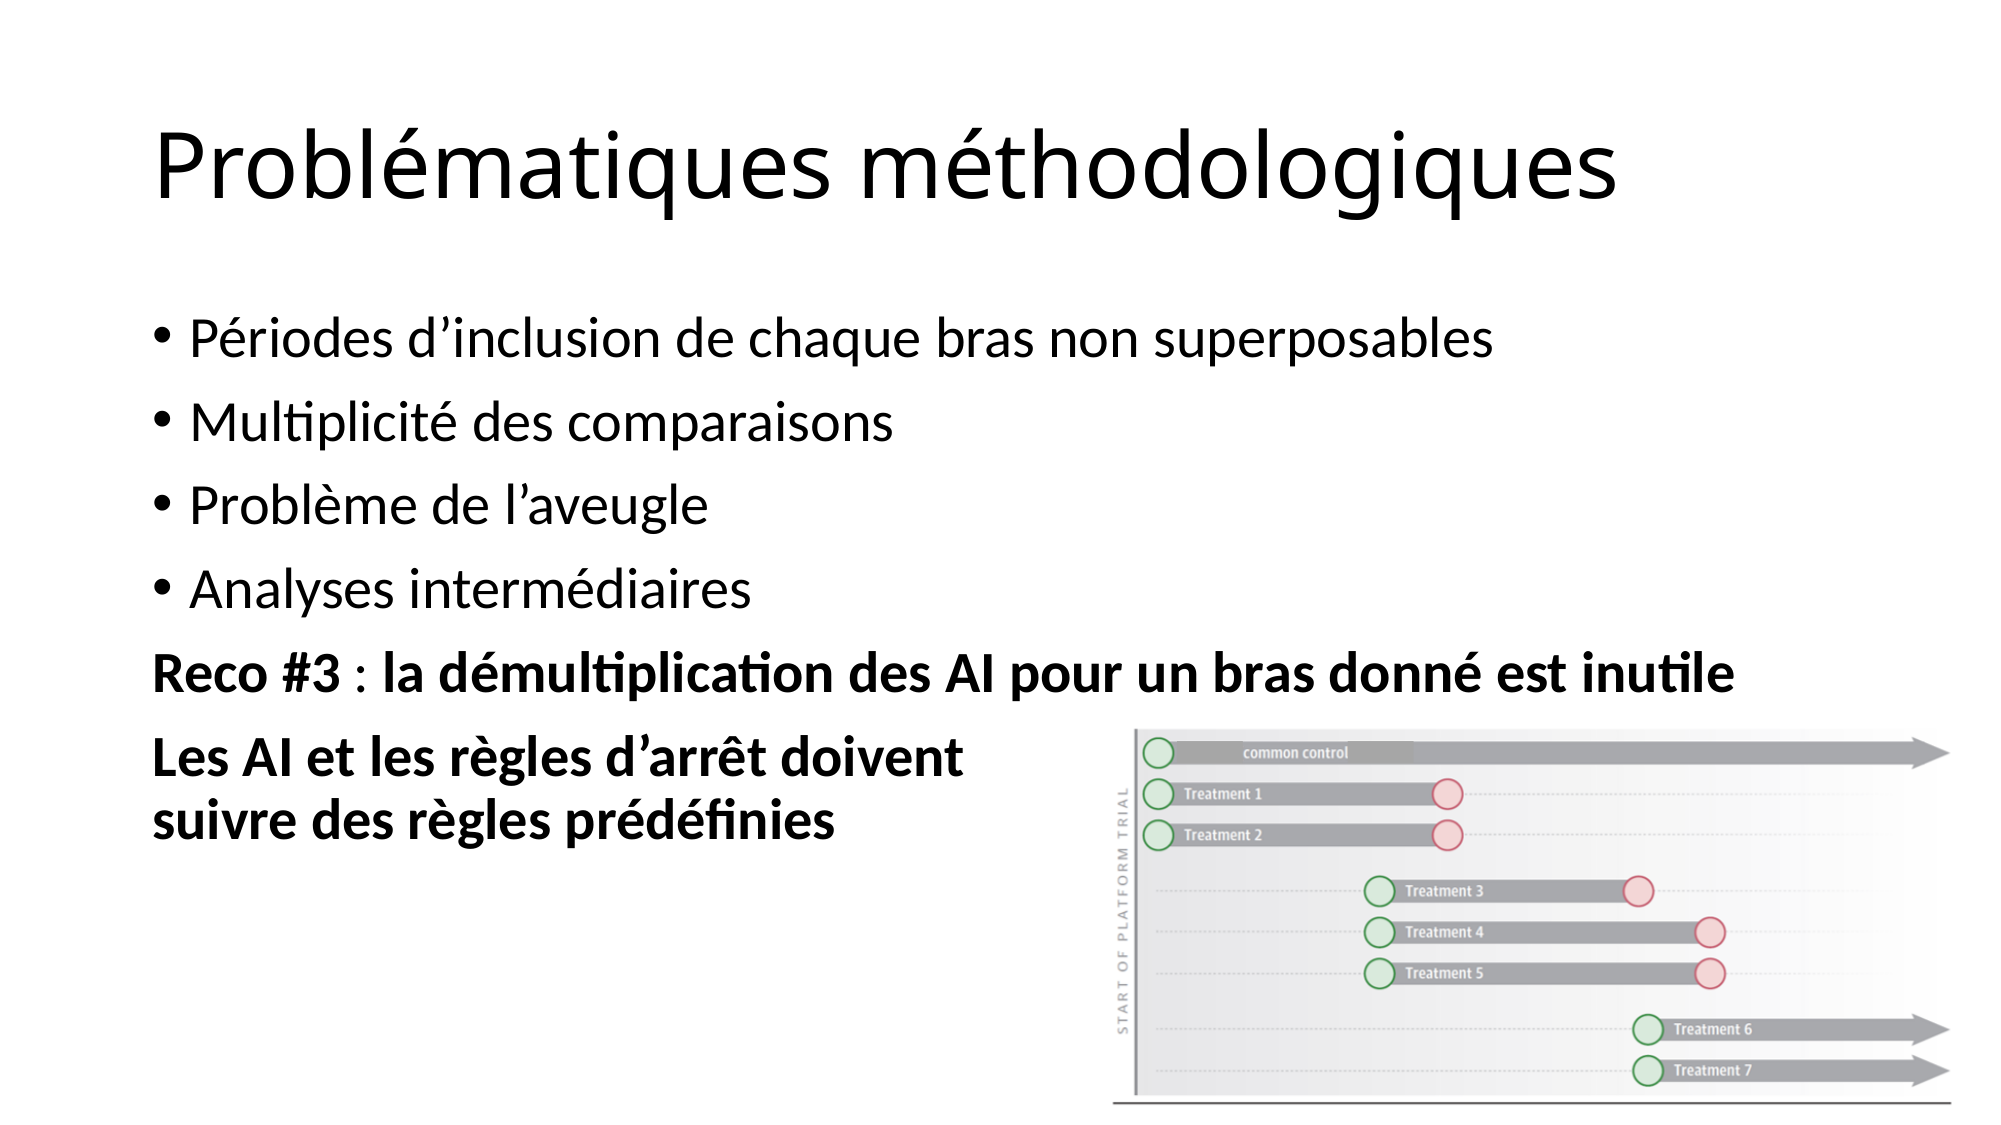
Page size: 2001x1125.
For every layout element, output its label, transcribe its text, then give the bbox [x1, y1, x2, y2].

title Problématiques méthodologiques [137, 59, 1981, 278]
picture [1105, 727, 1969, 1123]
list Périodes d’inclusion de chaque bras non superposables Multiplicité des comparaisons Problème de l’aveugle Analyses intermédiaires Reco #3 : la démultiplication des AI pour un bras donné est inutile Les AI et les règles d’arrêt doivent suivre des règles prédéfinies [137, 299, 1863, 1014]
